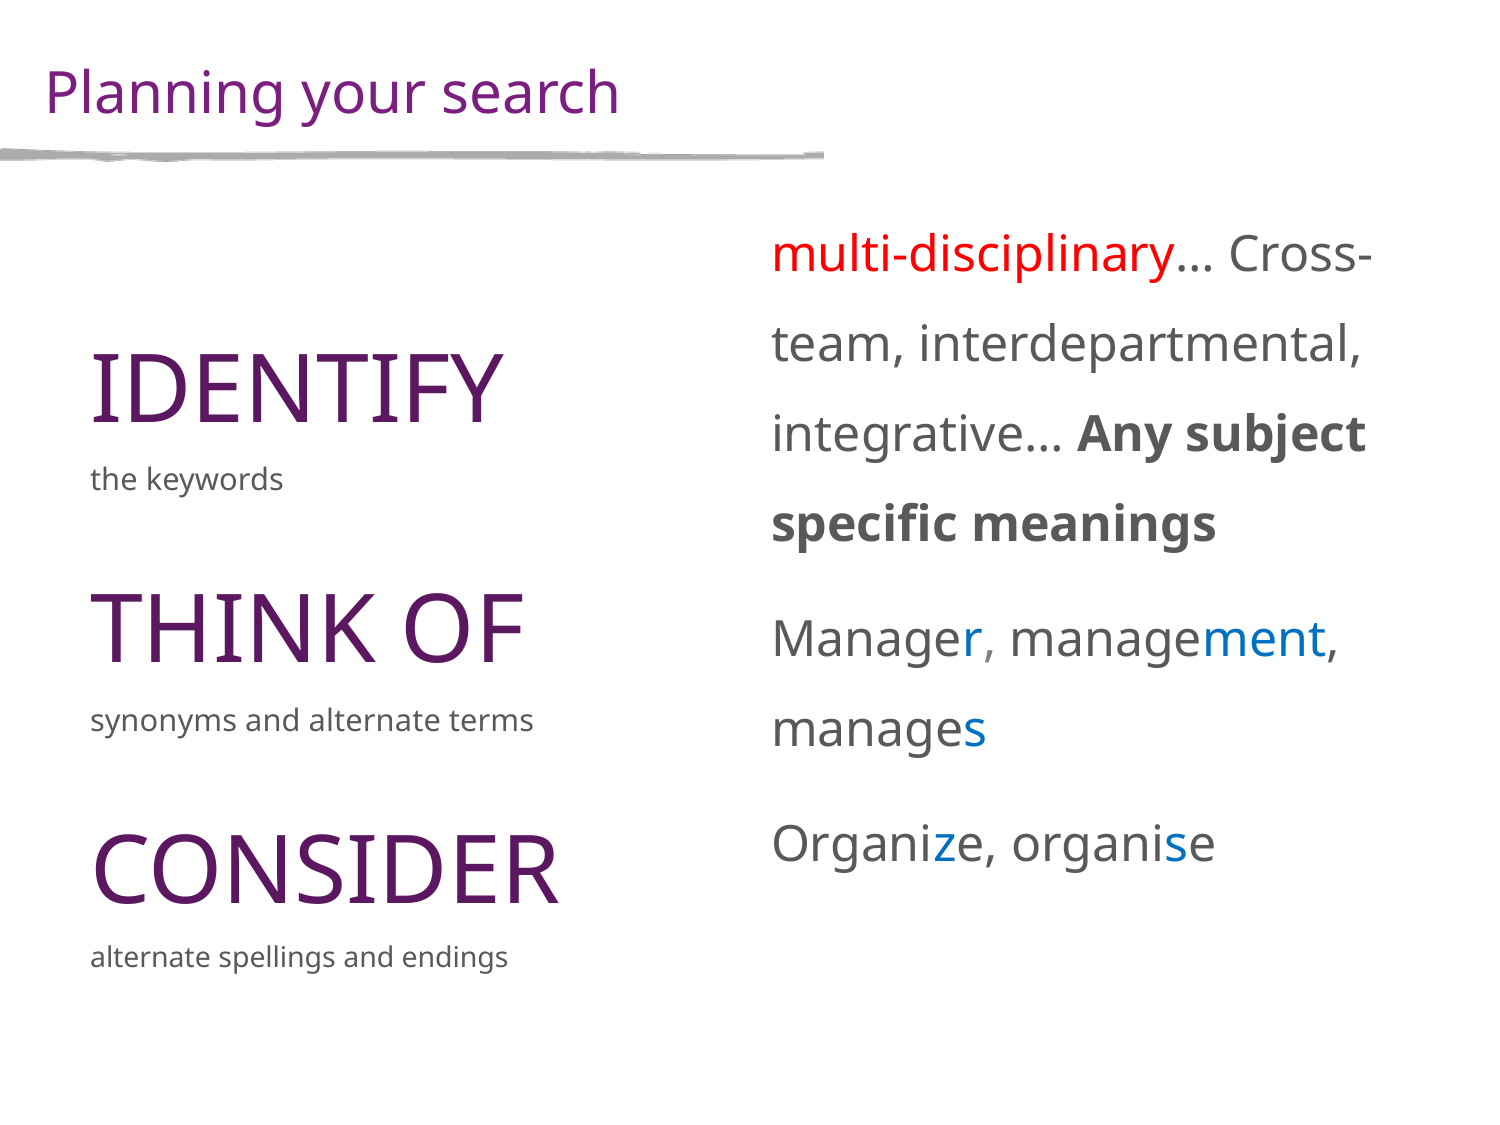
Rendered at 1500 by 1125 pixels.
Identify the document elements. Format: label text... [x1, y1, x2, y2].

picture [0, 148, 824, 163]
text_box multi-disciplinary…​ Cross-team, interdepartmental, integrative… Any subject specific meanings Manager, management, manages Organize, organise [756, 184, 1419, 927]
title Planning your search [29, 31, 1380, 149]
list IDENTIFY the keywords THINK OF synonyms and alternate terms CONSIDER alternate spellings and endings [75, 262, 738, 1005]
